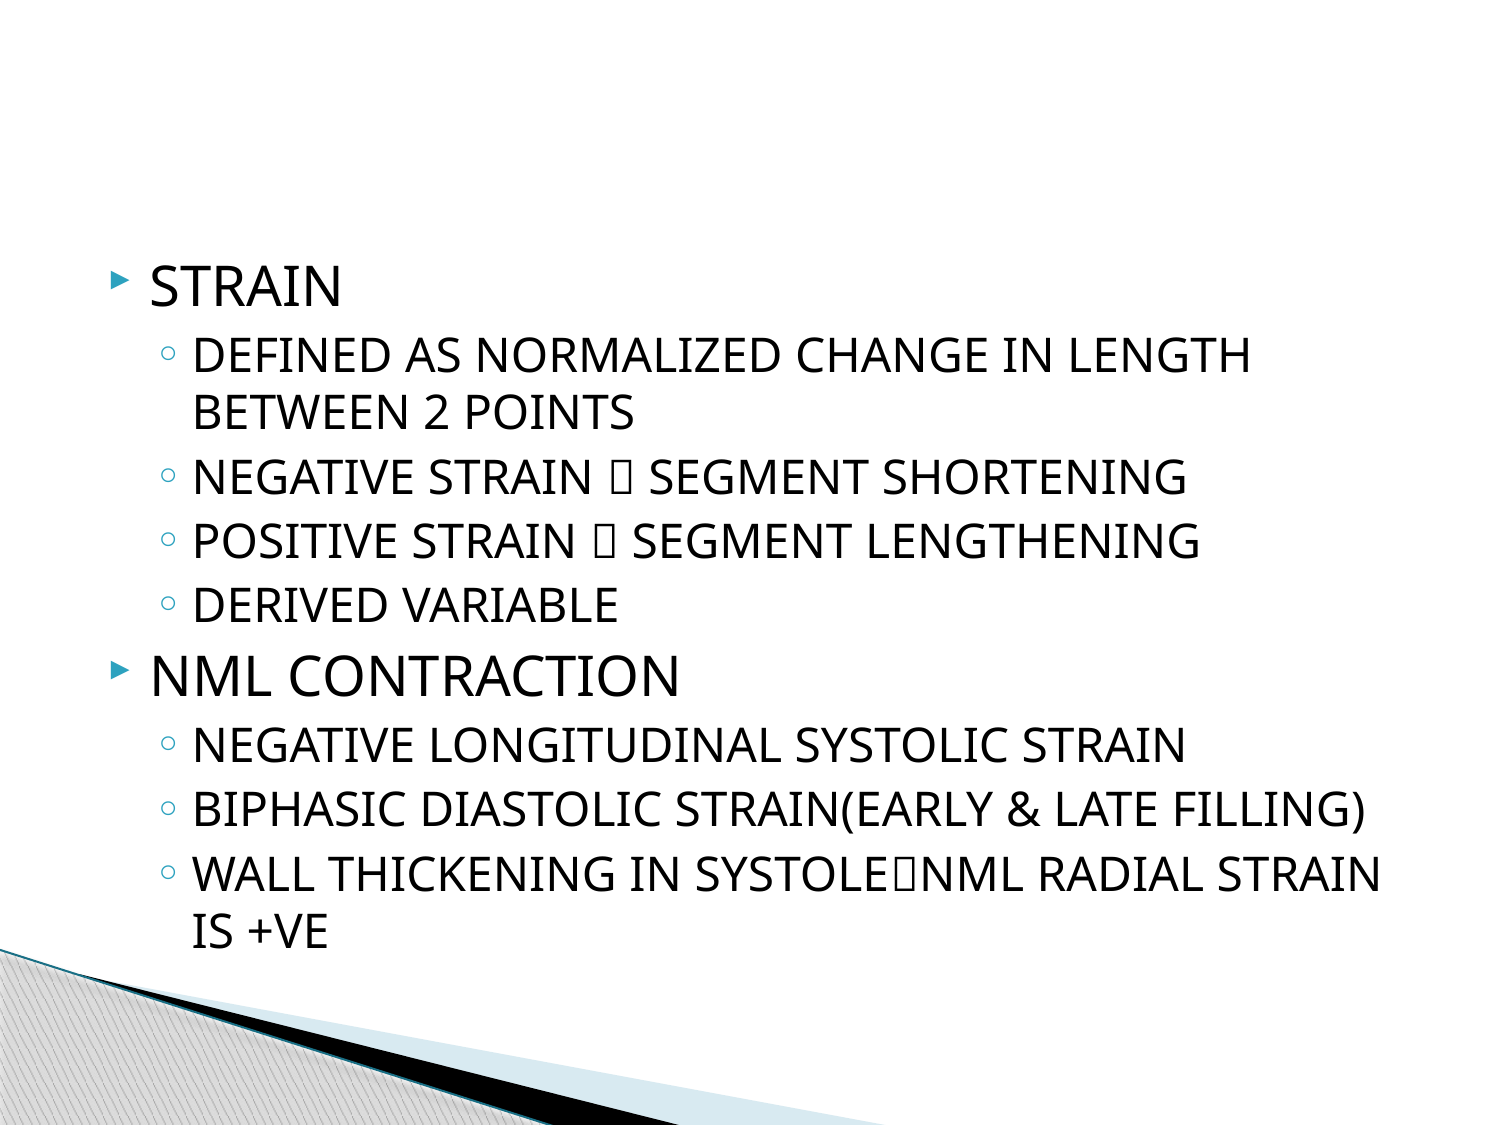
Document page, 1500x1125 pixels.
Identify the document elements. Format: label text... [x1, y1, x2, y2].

list STRAIN DEFINED AS NORMALIZED CHANGE IN LENGTH BETWEEN 2 POINTS NEGATIVE STRAIN  SEGMENT SHORTENING POSITIVE STRAIN  SEGMENT LENGTHENING DERIVED VARIABLE NML CONTRACTION NEGATIVE LONGITUDINAL SYSTOLIC STRAIN BIPHASIC DIASTOLIC STRAIN(EARLY & LATE FILLING) WALL THICKENING IN SYSTOLENML RADIAL STRAIN IS +VE [75, 243, 1425, 986]
